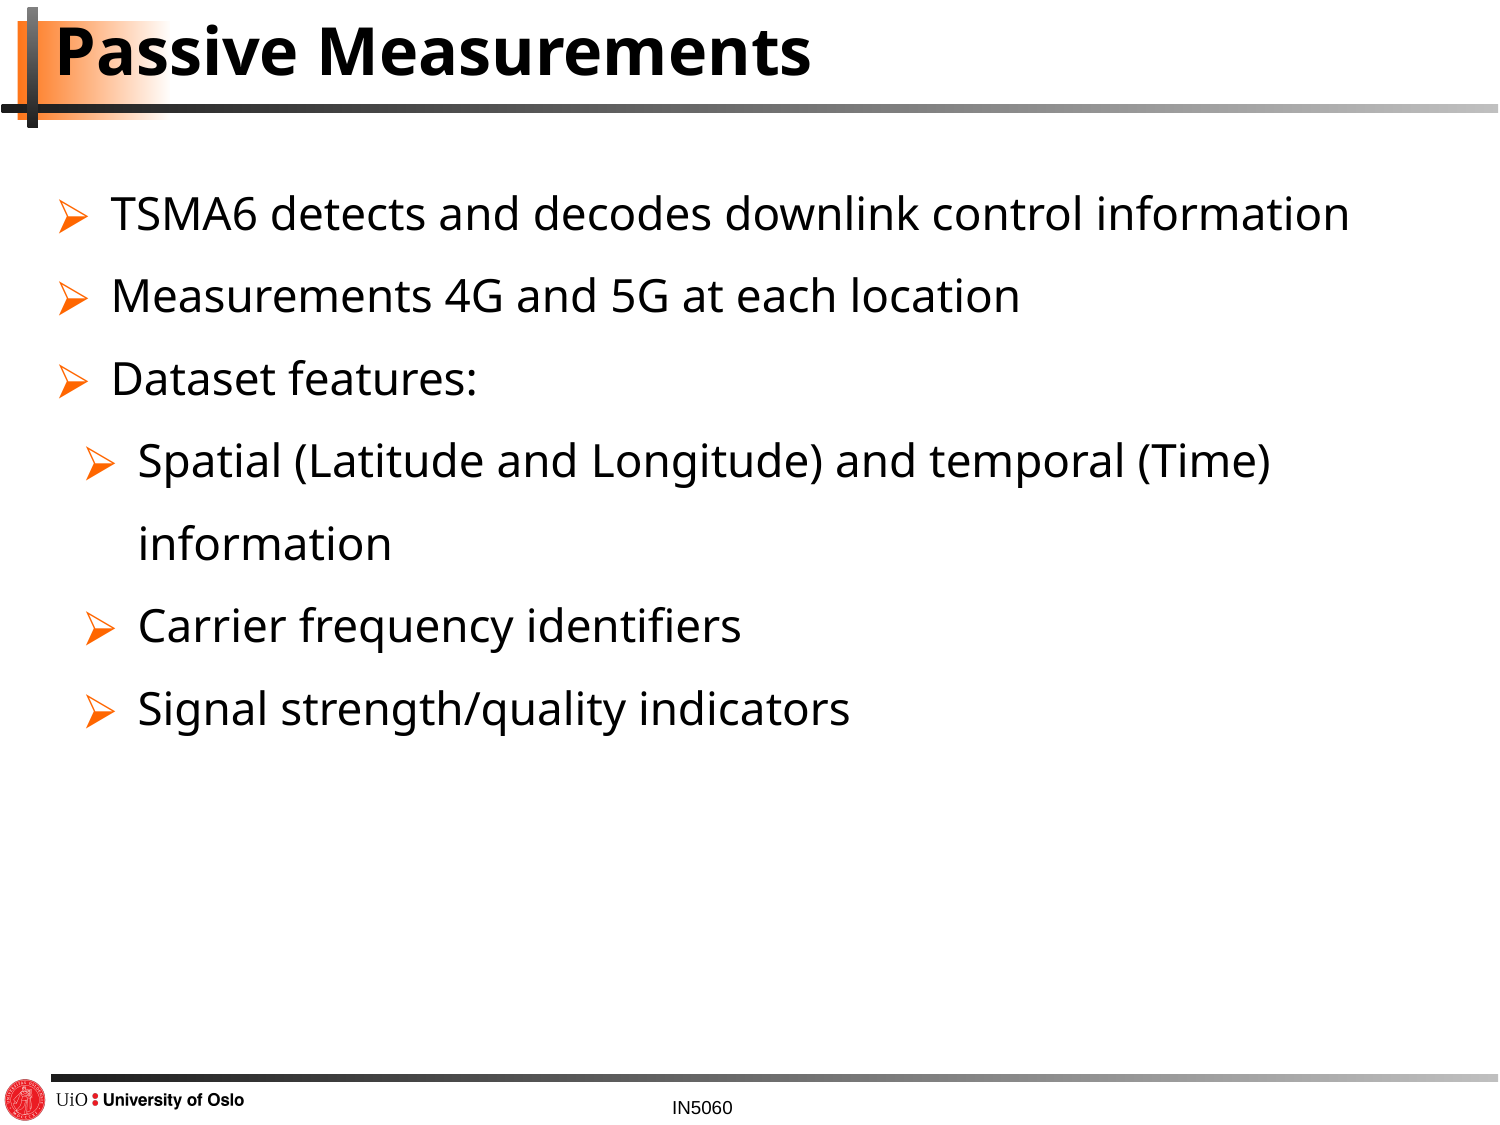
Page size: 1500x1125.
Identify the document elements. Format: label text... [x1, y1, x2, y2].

list TSMA6 detects and decodes downlink control information Measurements 4G and 5G at each location Dataset features: Spatial (Latitude and Longitude) and temporal (Time) information Carrier frequency identifiers Signal strength/quality indicators [51, 153, 1384, 518]
title Passive Measurements [51, 20, 1495, 113]
picture [0, 1075, 403, 1124]
